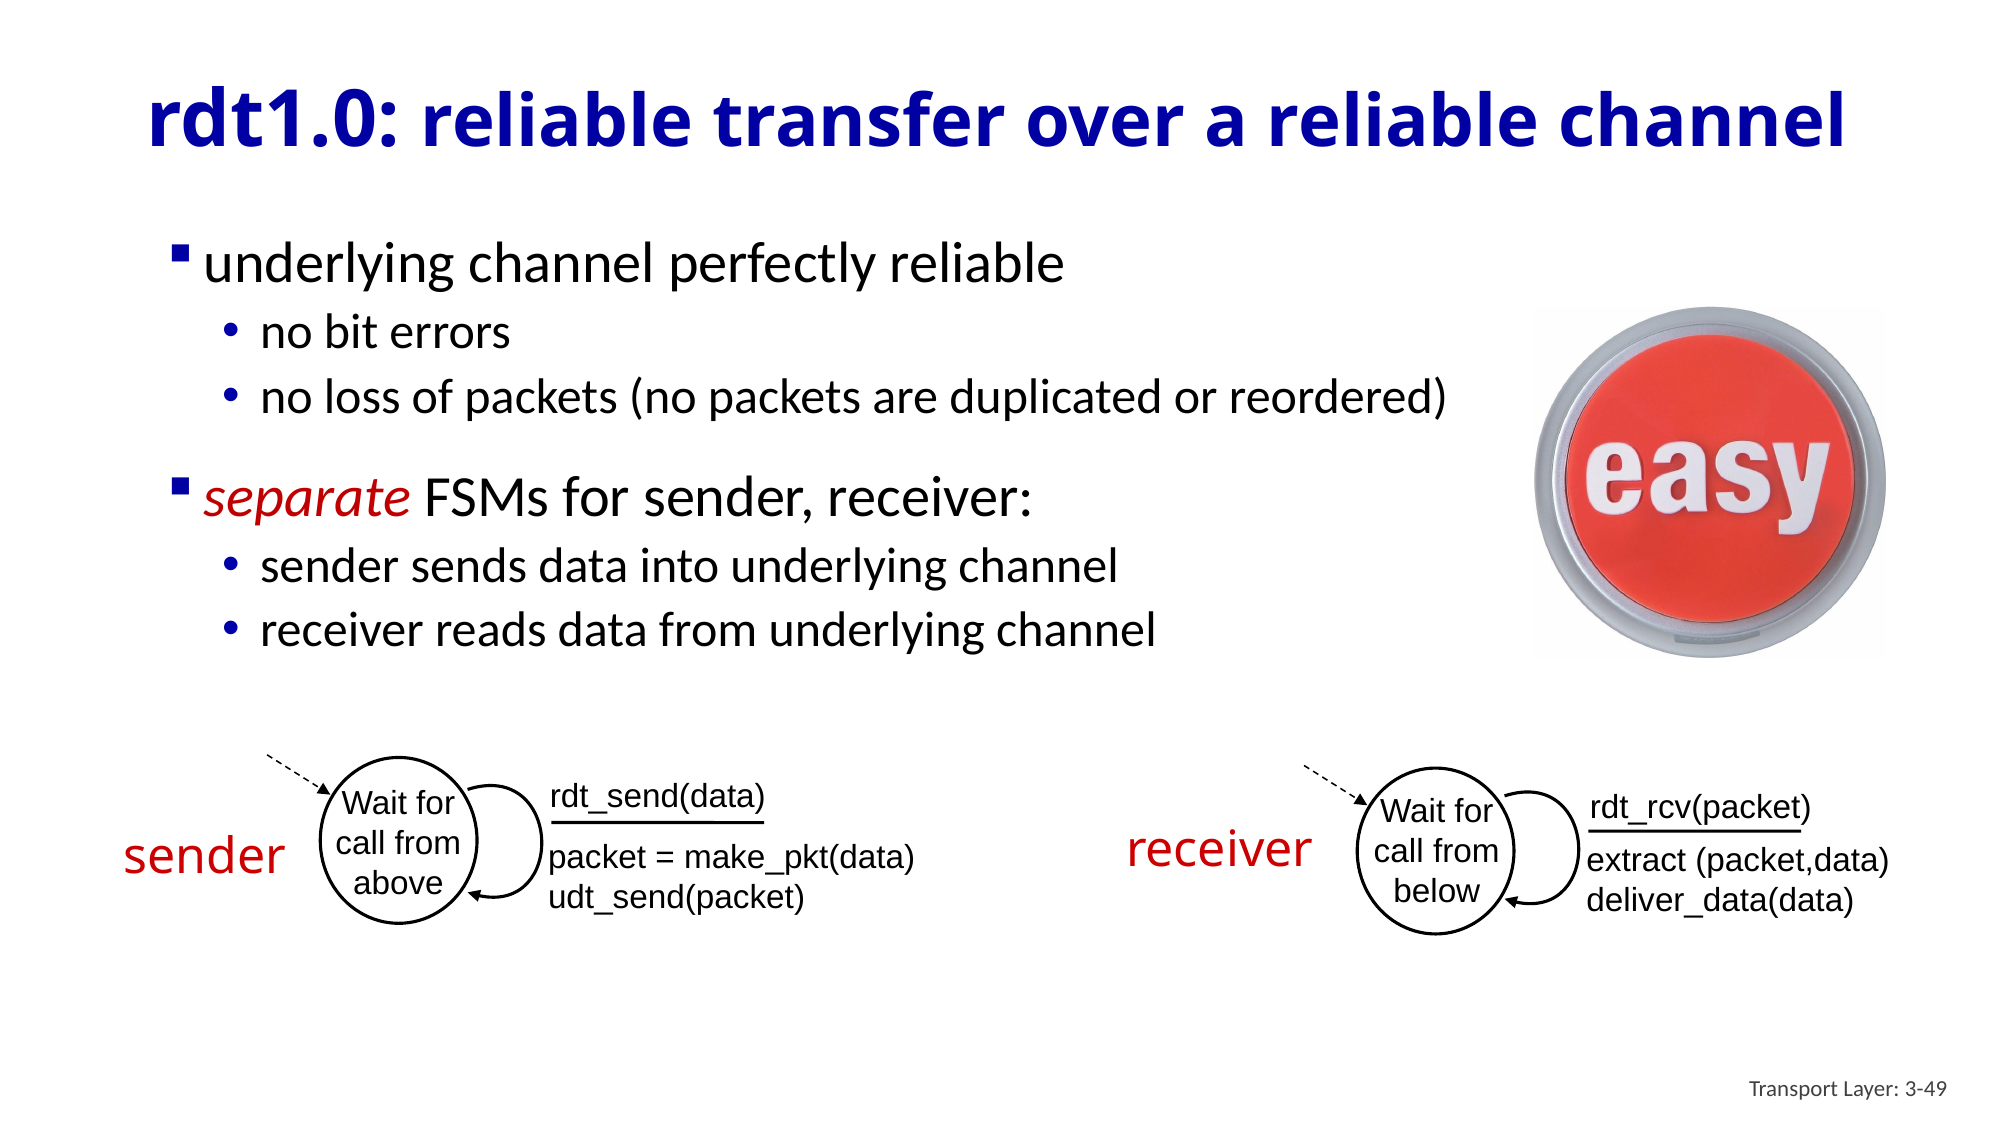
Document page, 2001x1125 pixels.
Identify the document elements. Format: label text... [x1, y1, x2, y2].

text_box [115, 754, 489, 924]
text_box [1117, 765, 1527, 934]
slide_number Transport Layer: 3-49 [1512, 1056, 1963, 1117]
text_box [1527, 791, 1579, 904]
text_box extract (packet,data) deliver_data(data) [1571, 830, 1980, 901]
text_box packet = make_pkt(data) udt_send(packet) [533, 828, 974, 927]
title rdt1.0: reliable transfer over a reliable channel [131, 47, 1952, 195]
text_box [1574, 777, 1828, 834]
text_box underlying channel perfectly reliable no bit errors no loss of packets (no packets are duplicated or reordered) [130, 224, 1548, 721]
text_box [535, 766, 906, 837]
picture [1534, 306, 1886, 658]
text_box separate FSMs for sender, receiver: sender sends data into underlying channel receiver reads data from underlying channel [130, 458, 1427, 707]
text_box [489, 785, 535, 898]
